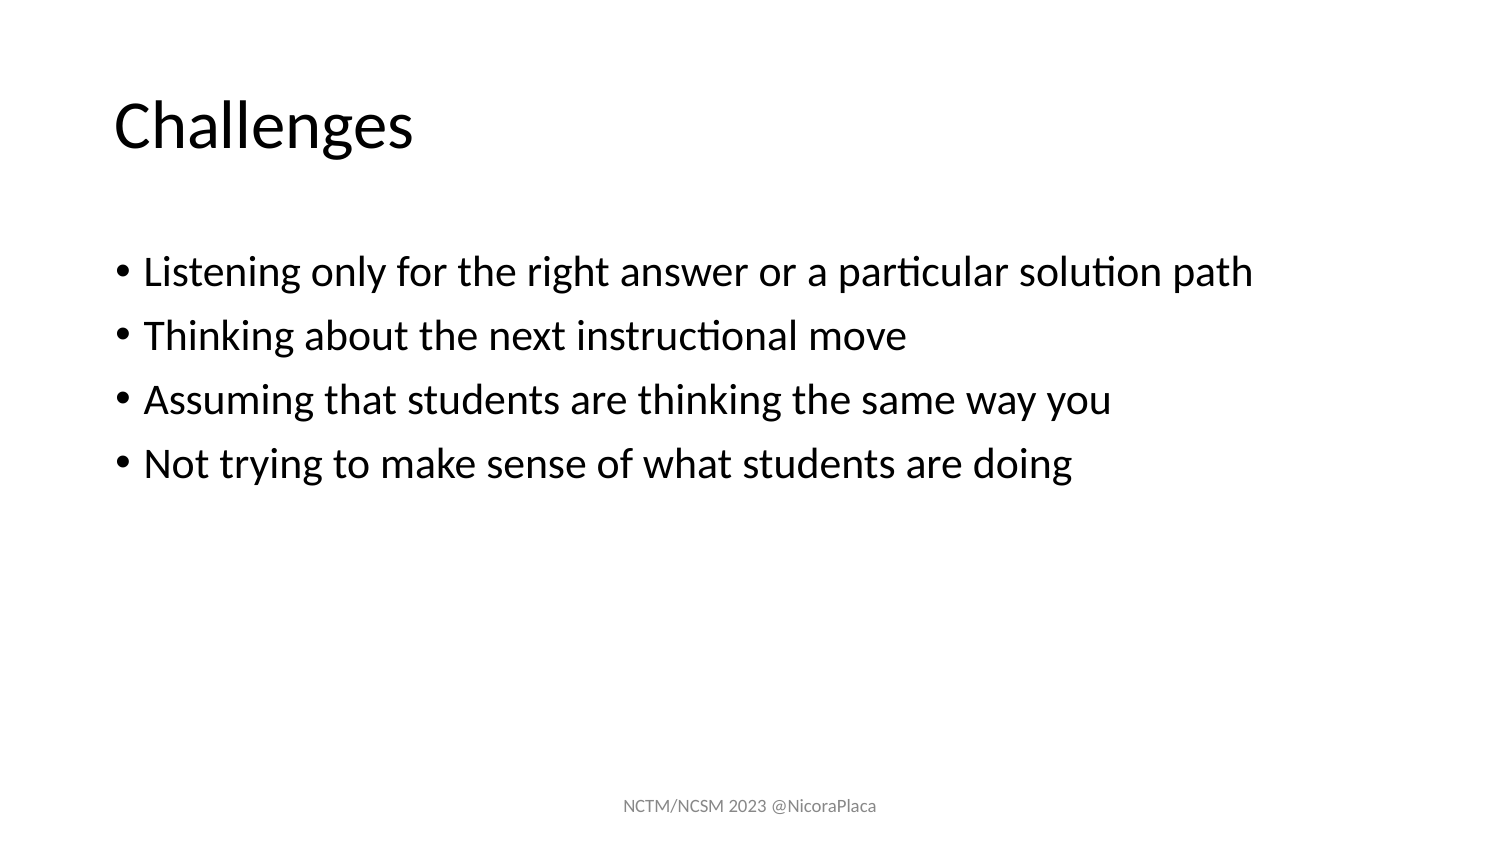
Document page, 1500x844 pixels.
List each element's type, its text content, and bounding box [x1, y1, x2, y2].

footer NCTM/NCSM 2023 @NicoraPlaca [496, 782, 1004, 827]
title Challenges [103, 44, 1397, 190]
list Listening only for the right answer or a particular solution path Thinking about the next instructional move Assuming that students are thinking the same way you Not trying to make sense of what students are doing [103, 190, 1397, 748]
